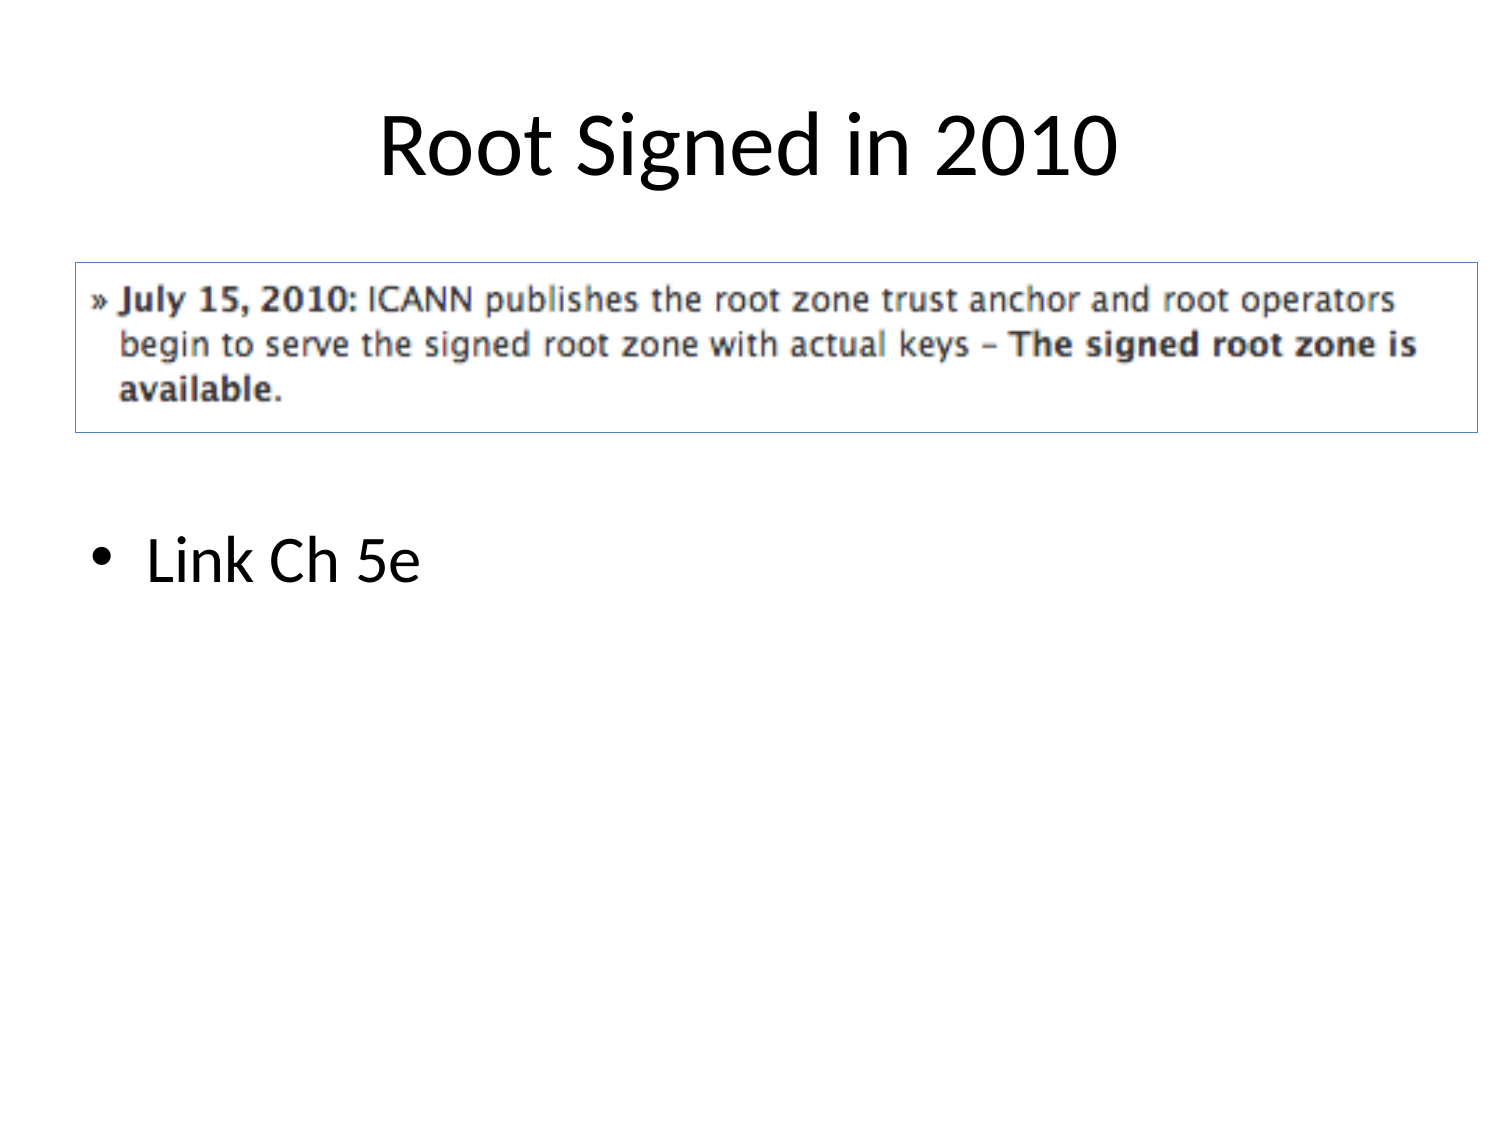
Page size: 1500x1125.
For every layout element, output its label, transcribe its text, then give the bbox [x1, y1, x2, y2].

title Root Signed in 2010 [75, 45, 1425, 233]
picture [74, 262, 1479, 434]
list Link Ch 5e [75, 508, 1425, 1005]
